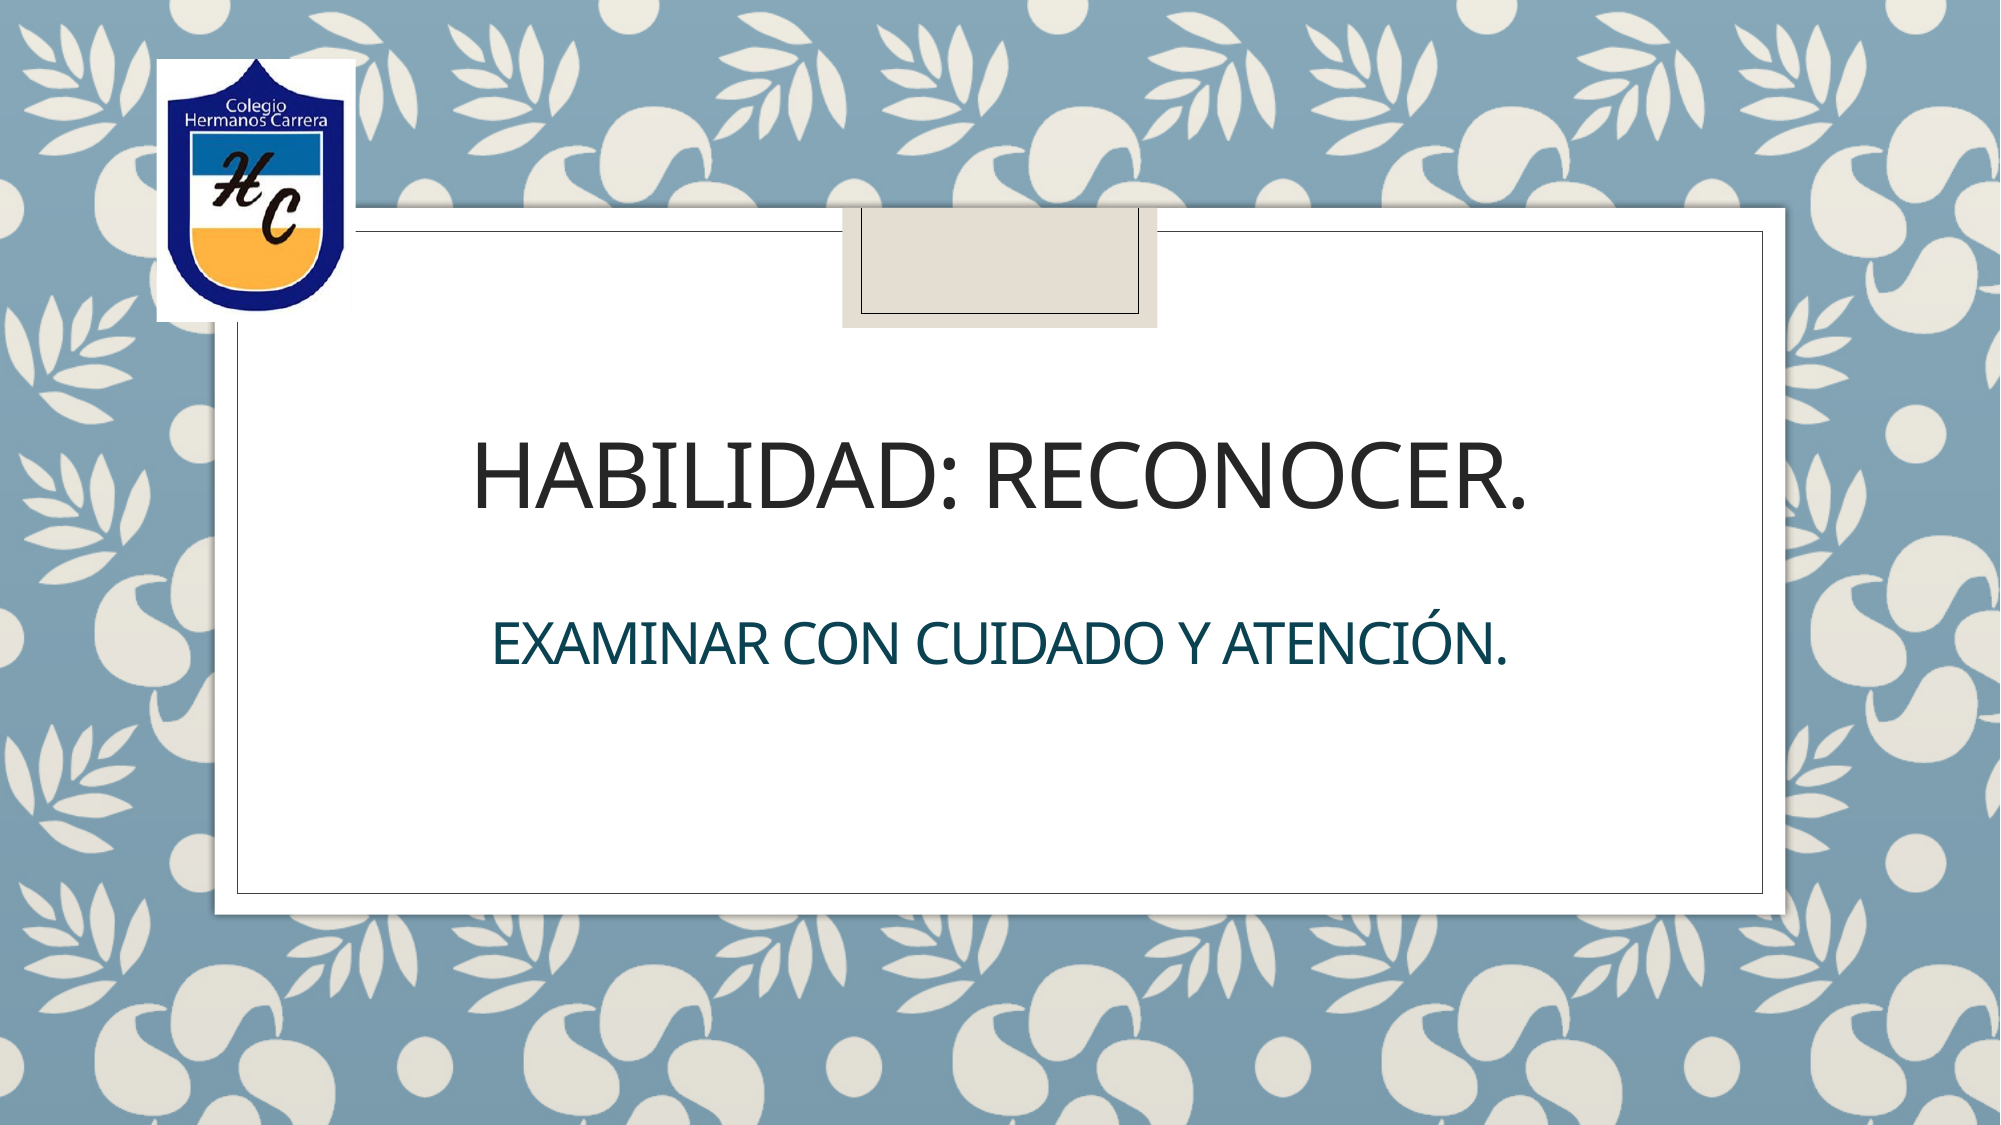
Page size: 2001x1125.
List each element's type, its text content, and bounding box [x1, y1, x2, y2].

picture [156, 59, 356, 322]
title Habilidad: RECONOCER. Examinar con cuidado y atención. [256, 343, 1745, 769]
